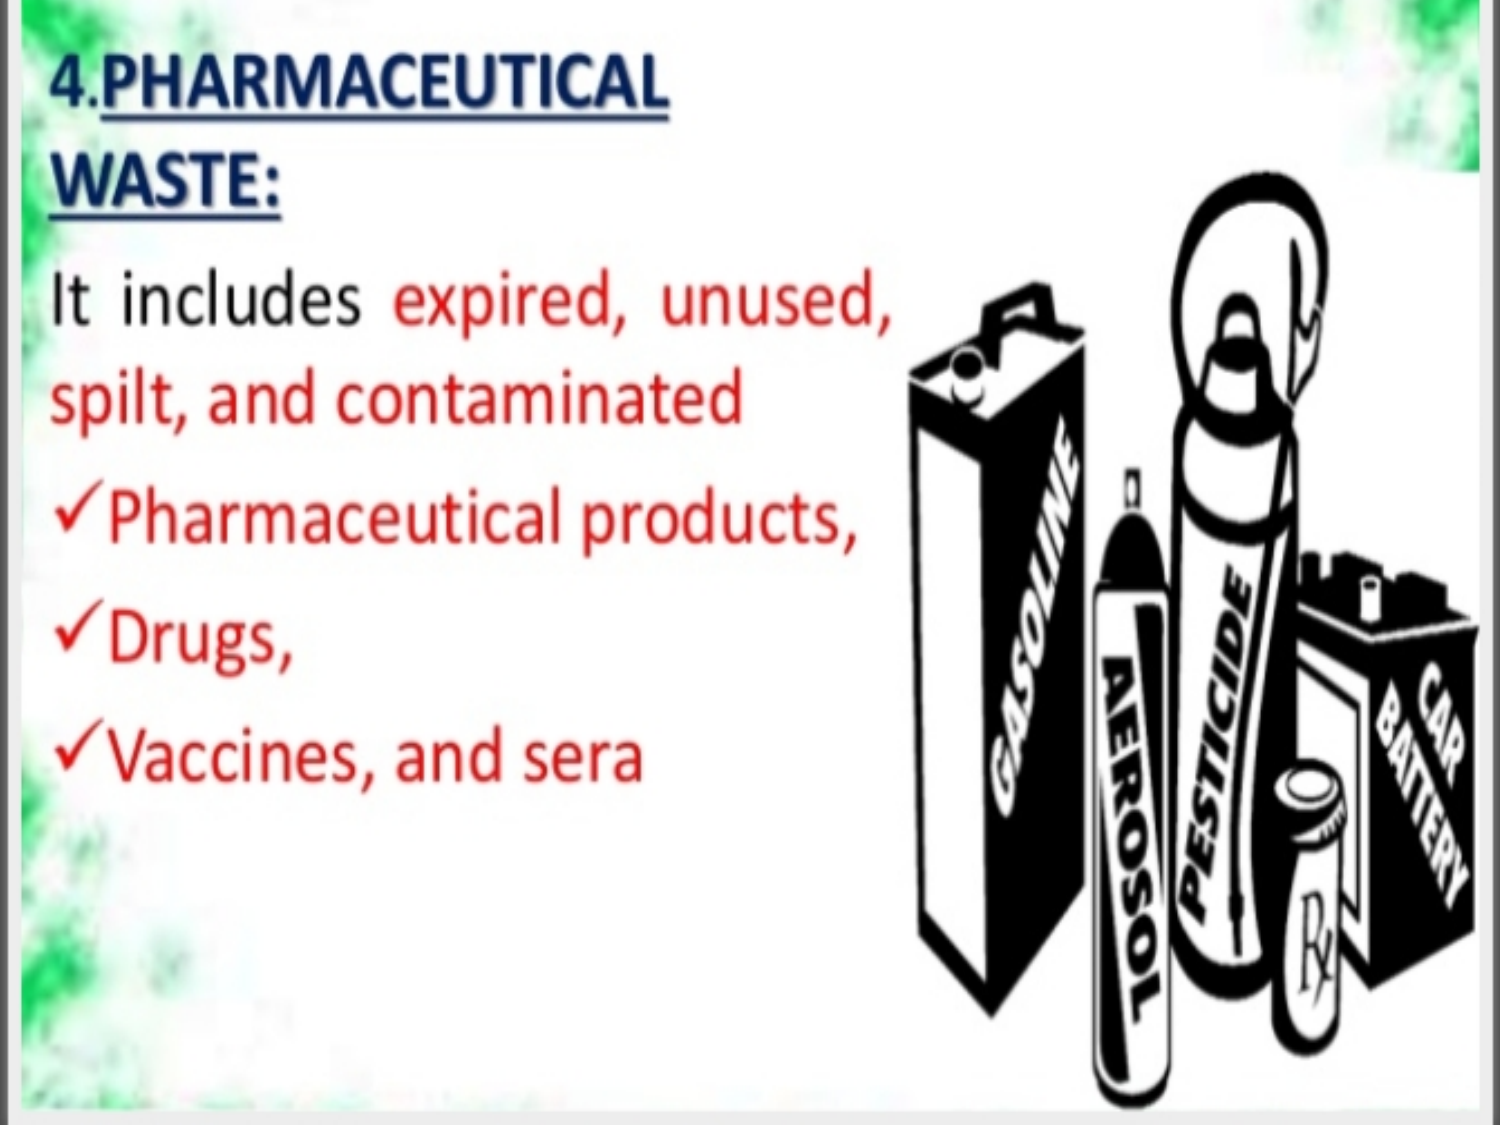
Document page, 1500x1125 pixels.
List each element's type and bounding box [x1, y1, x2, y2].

list [0, 0, 1500, 1125]
